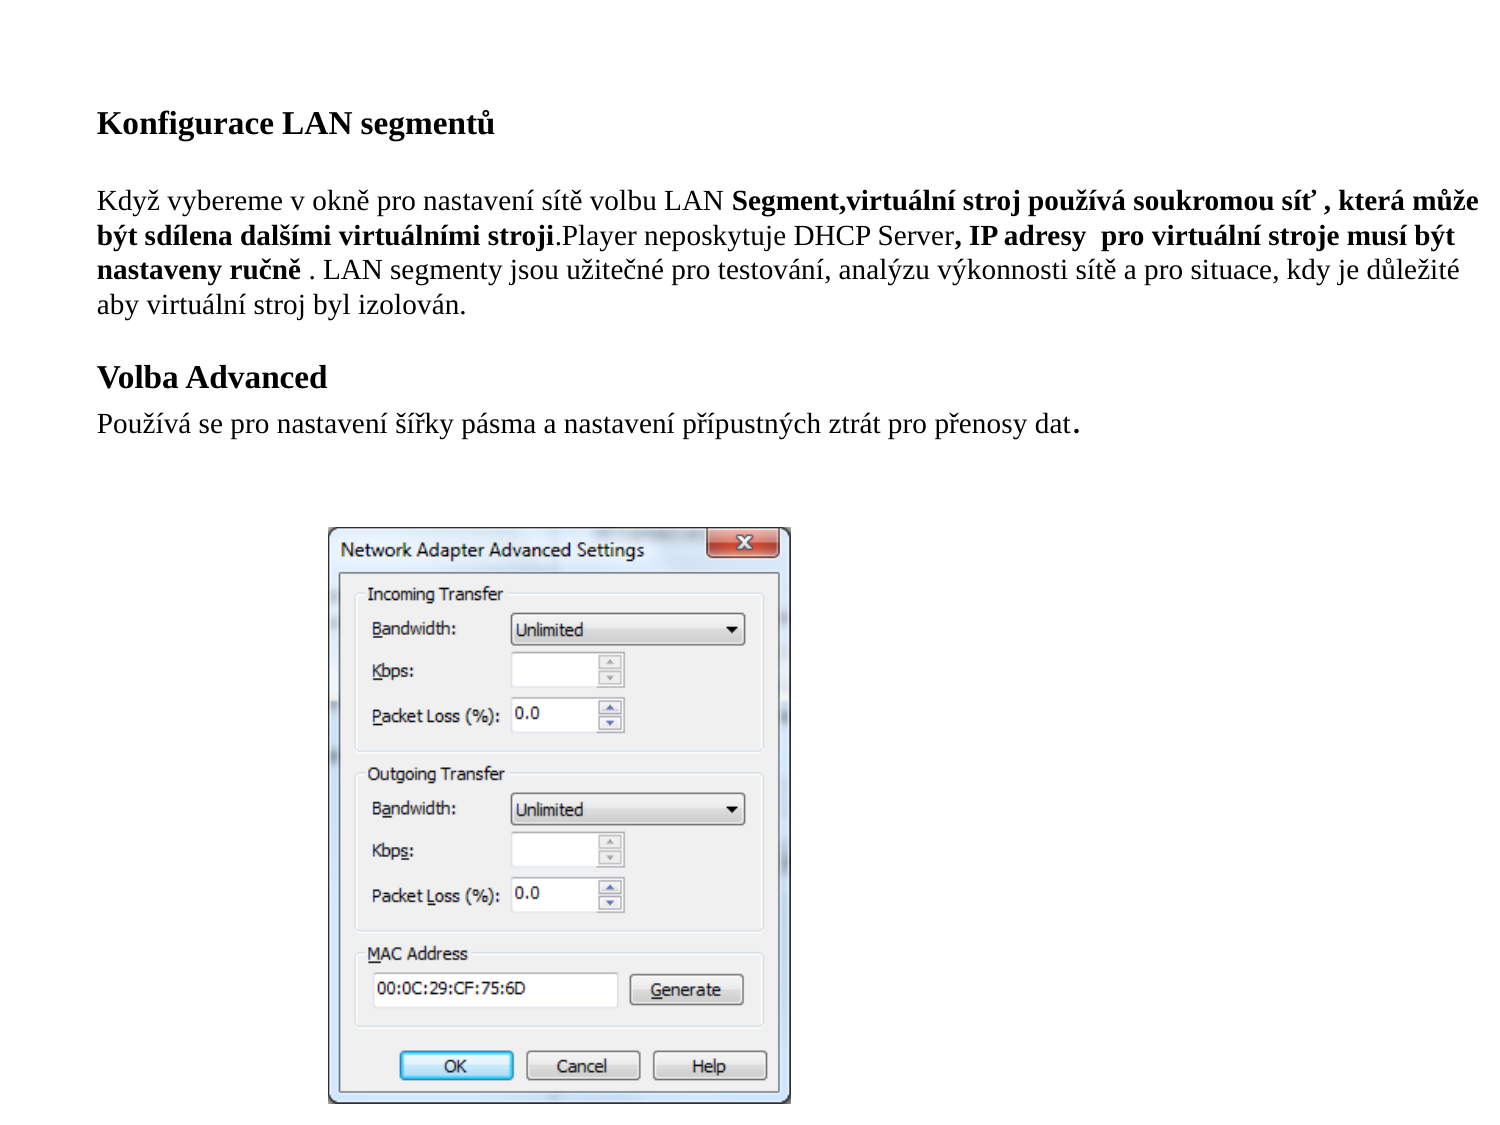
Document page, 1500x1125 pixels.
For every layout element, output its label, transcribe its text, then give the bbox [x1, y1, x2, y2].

picture [327, 527, 791, 1105]
text_box Konfigurace LAN segmentů Když vybereme v okně pro nastavení sítě volbu LAN Segment,virtuální stroj používá soukromou síť , která může být sdílena dalšími virtuálními stroji.Player neposkytuje DHCP Server, IP adresy pro virtuální stroje musí být nastaveny ručně . LAN segmenty jsou užitečné pro testování, analýzu výkonnosti sítě a pro situace, kdy je důležité aby virtuální stroj byl izolován. Volba Advanced Používá se pro nastavení šířky pásma a nastavení přípustných ztrát pro přenosy dat. [82, 93, 1500, 493]
